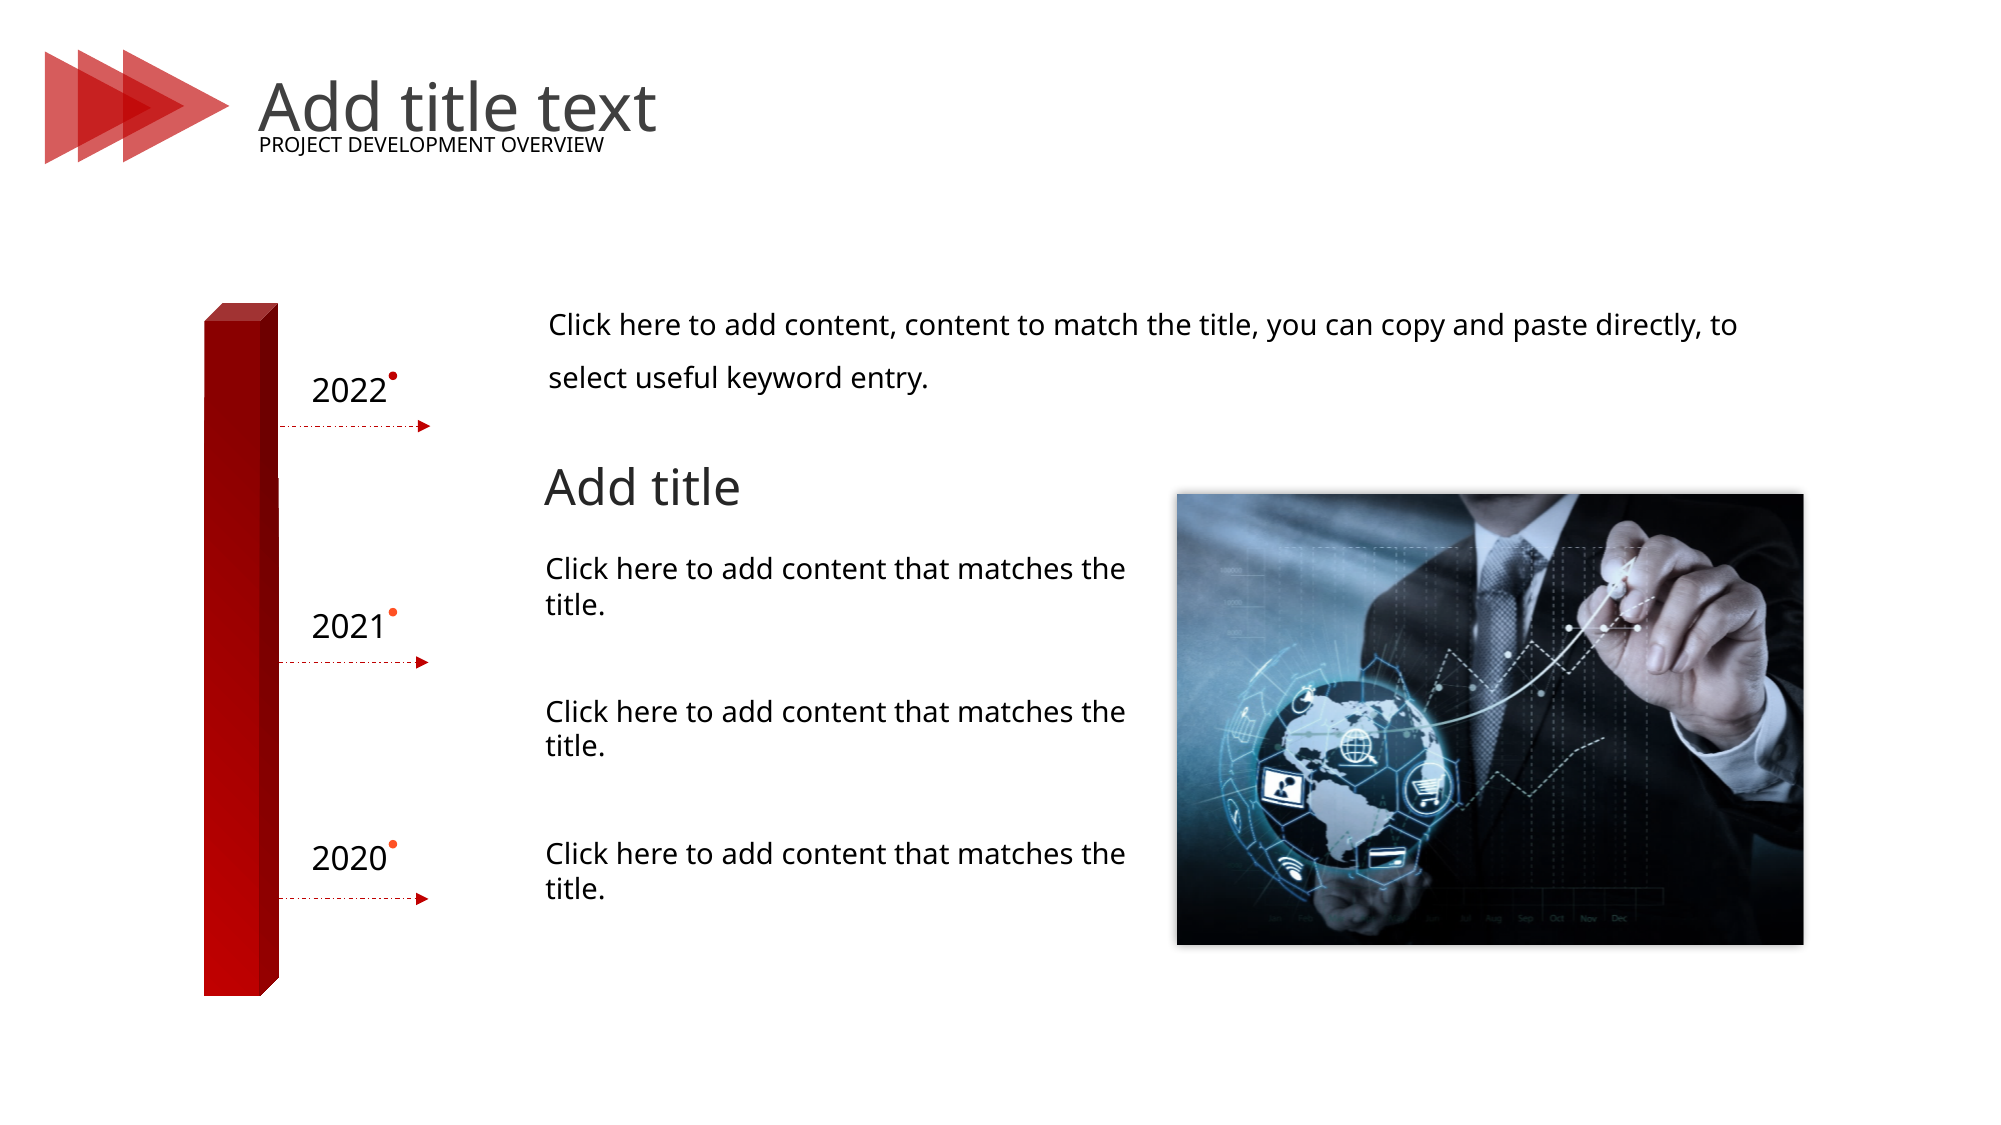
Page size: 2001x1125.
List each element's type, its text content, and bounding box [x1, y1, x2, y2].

text_box [204, 302, 279, 996]
text_box Click here to add content that matches the title. [530, 543, 1145, 629]
text_box Click here to add content that matches the title. [530, 685, 1145, 771]
text_box [204, 303, 278, 321]
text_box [243, 17, 752, 165]
text_box Click here to add content that matches the title. [530, 827, 1145, 913]
text_box Add title [529, 448, 906, 523]
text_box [291, 597, 408, 653]
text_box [44, 49, 230, 165]
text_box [291, 361, 408, 418]
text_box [291, 829, 408, 885]
text_box Click here to add content, content to match the title, you can copy and paste directly, to select useful keyword entry. [533, 281, 1821, 402]
picture [1177, 494, 1804, 945]
